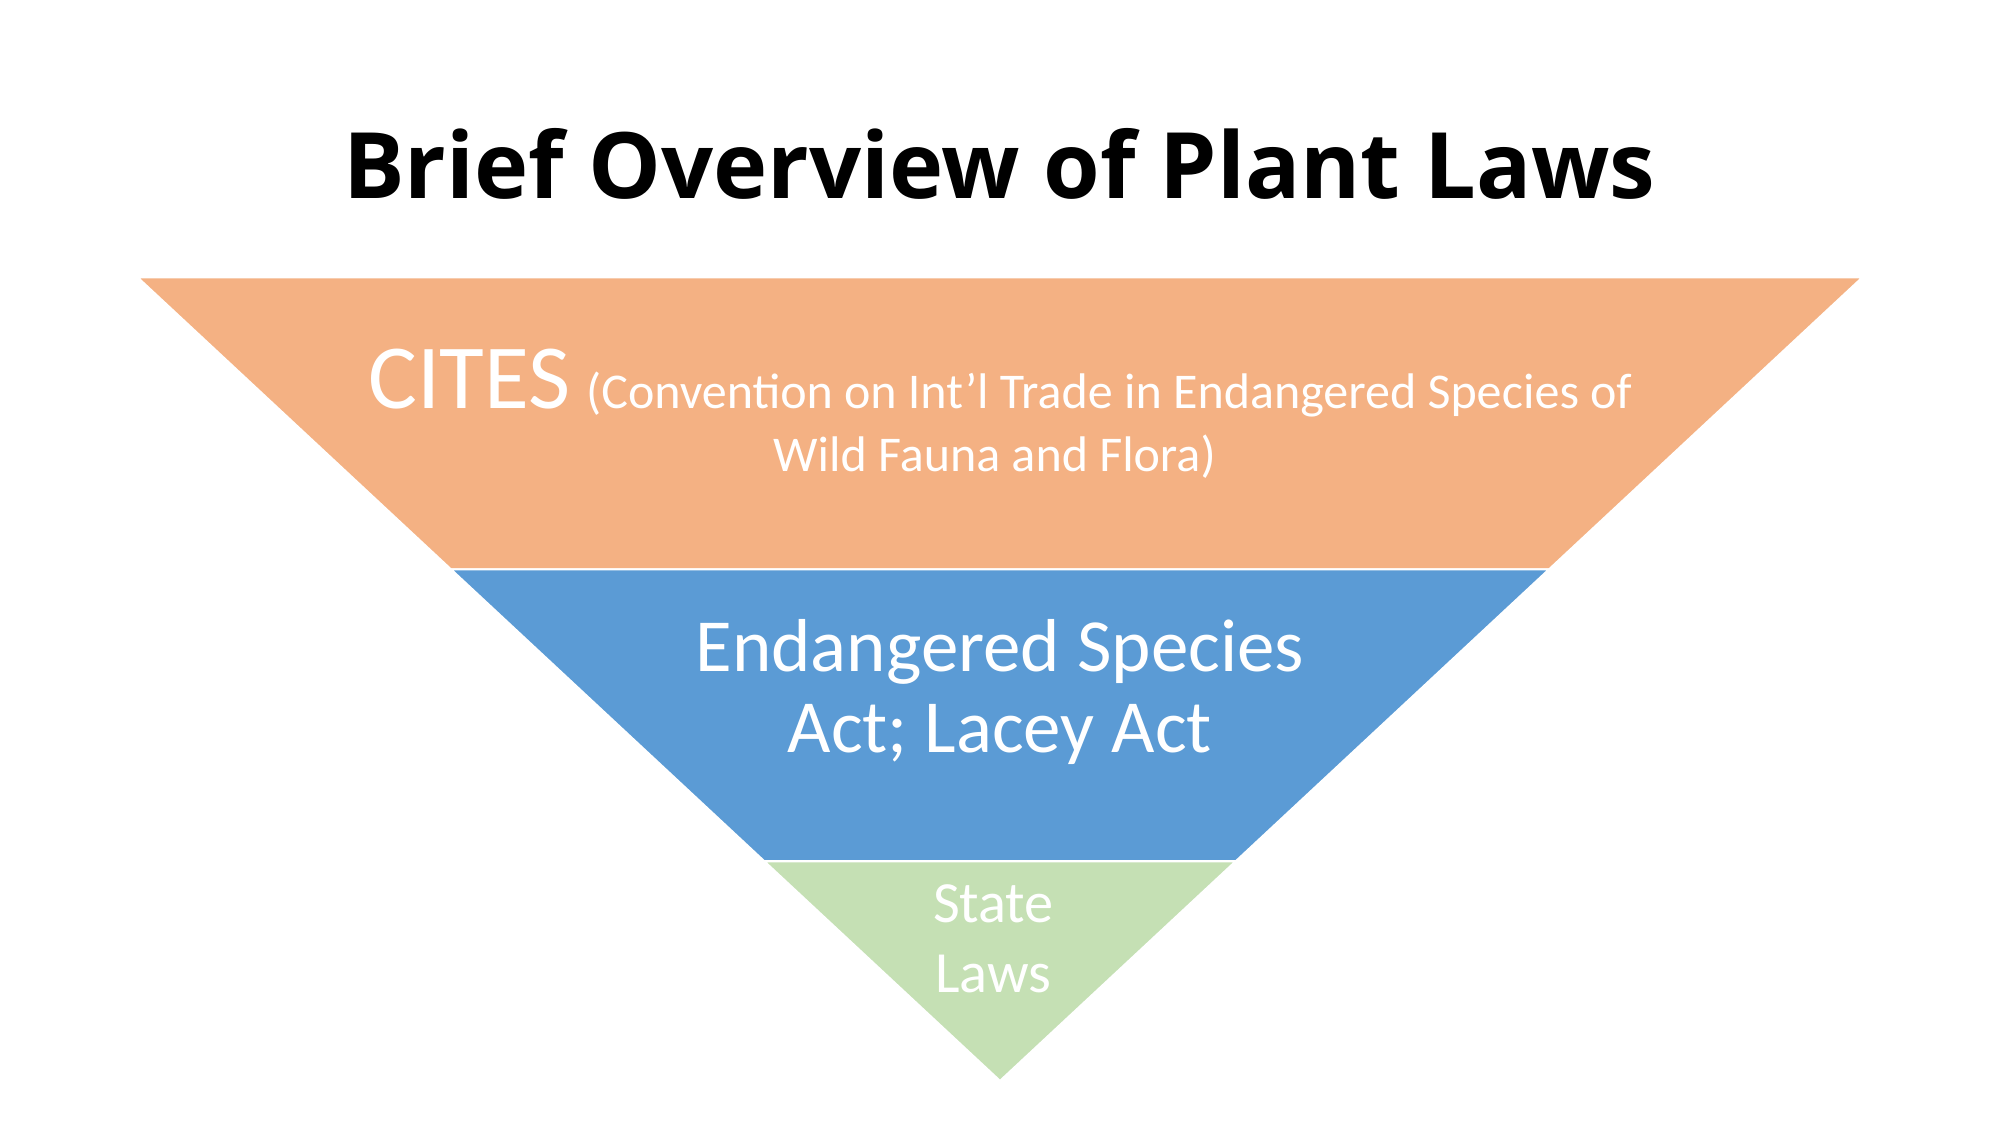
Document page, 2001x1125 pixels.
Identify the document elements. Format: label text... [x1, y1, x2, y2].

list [137, 277, 1863, 1081]
title Brief Overview of Plant Laws [137, 59, 1863, 276]
